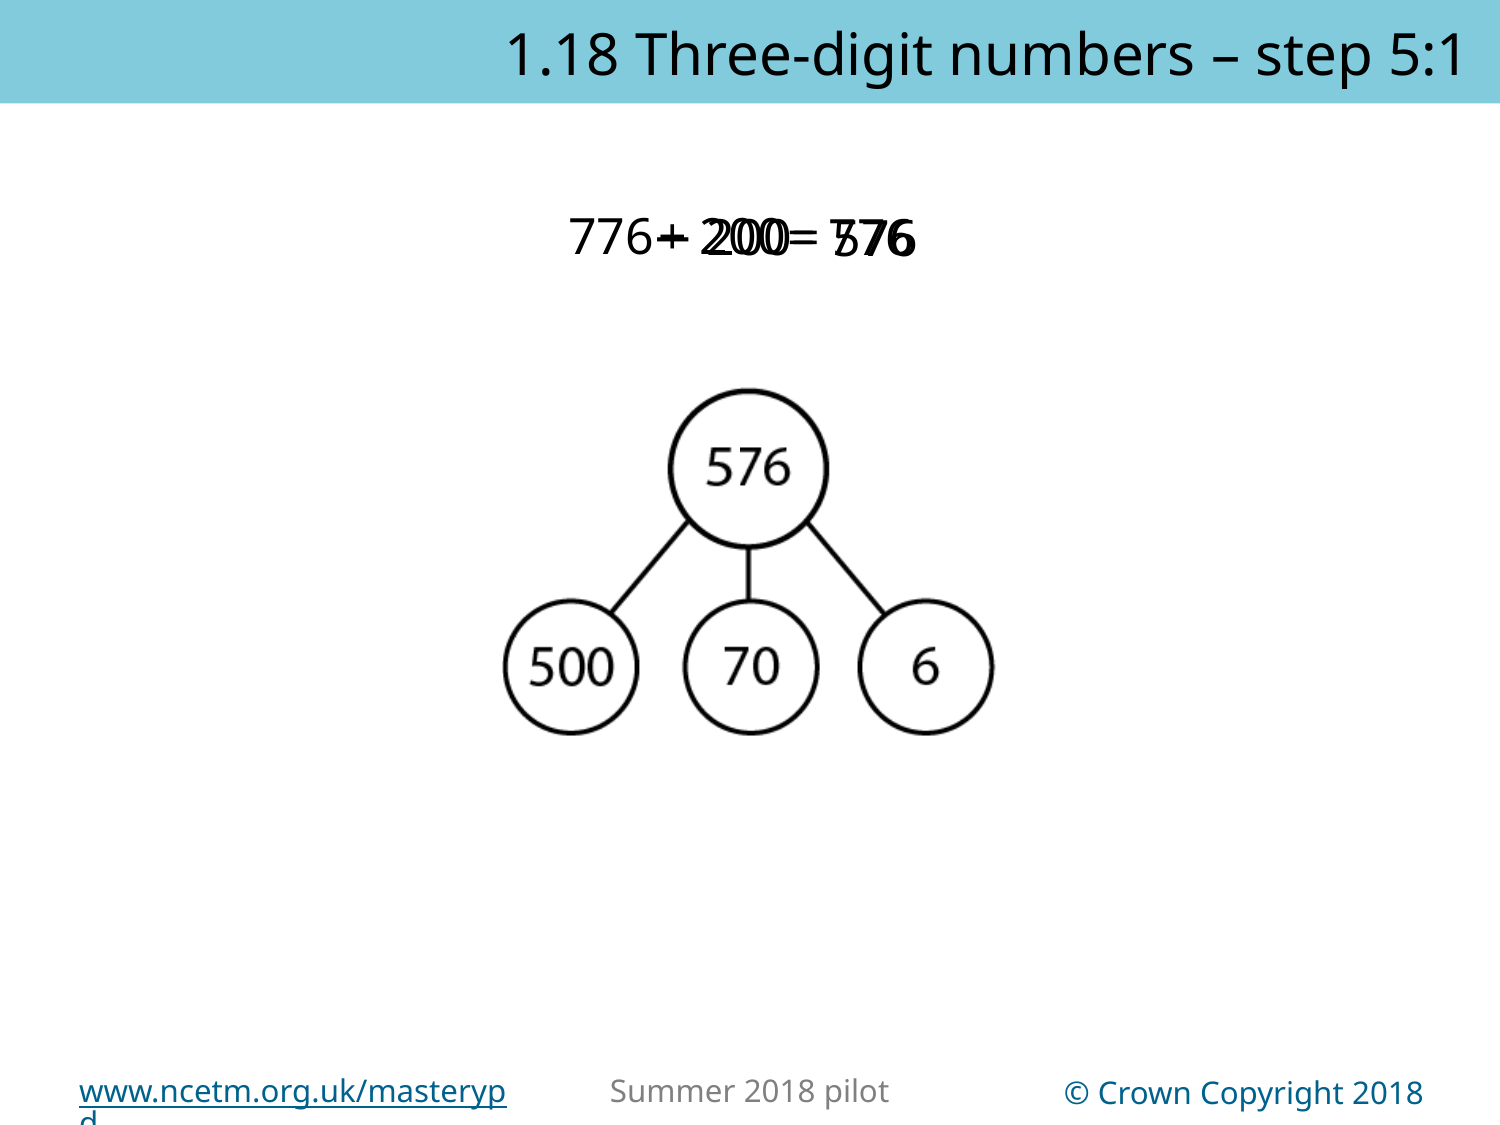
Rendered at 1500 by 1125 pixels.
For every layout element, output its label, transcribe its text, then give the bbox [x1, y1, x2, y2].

text_box 776 [535, 197, 595, 273]
picture [502, 366, 1006, 759]
text_box − 200 [595, 197, 849, 273]
list 1.18 Three-digit numbers – step 5:1 [0, 0, 1500, 104]
text_box 576 [694, 198, 1005, 274]
text_box = [849, 197, 877, 273]
